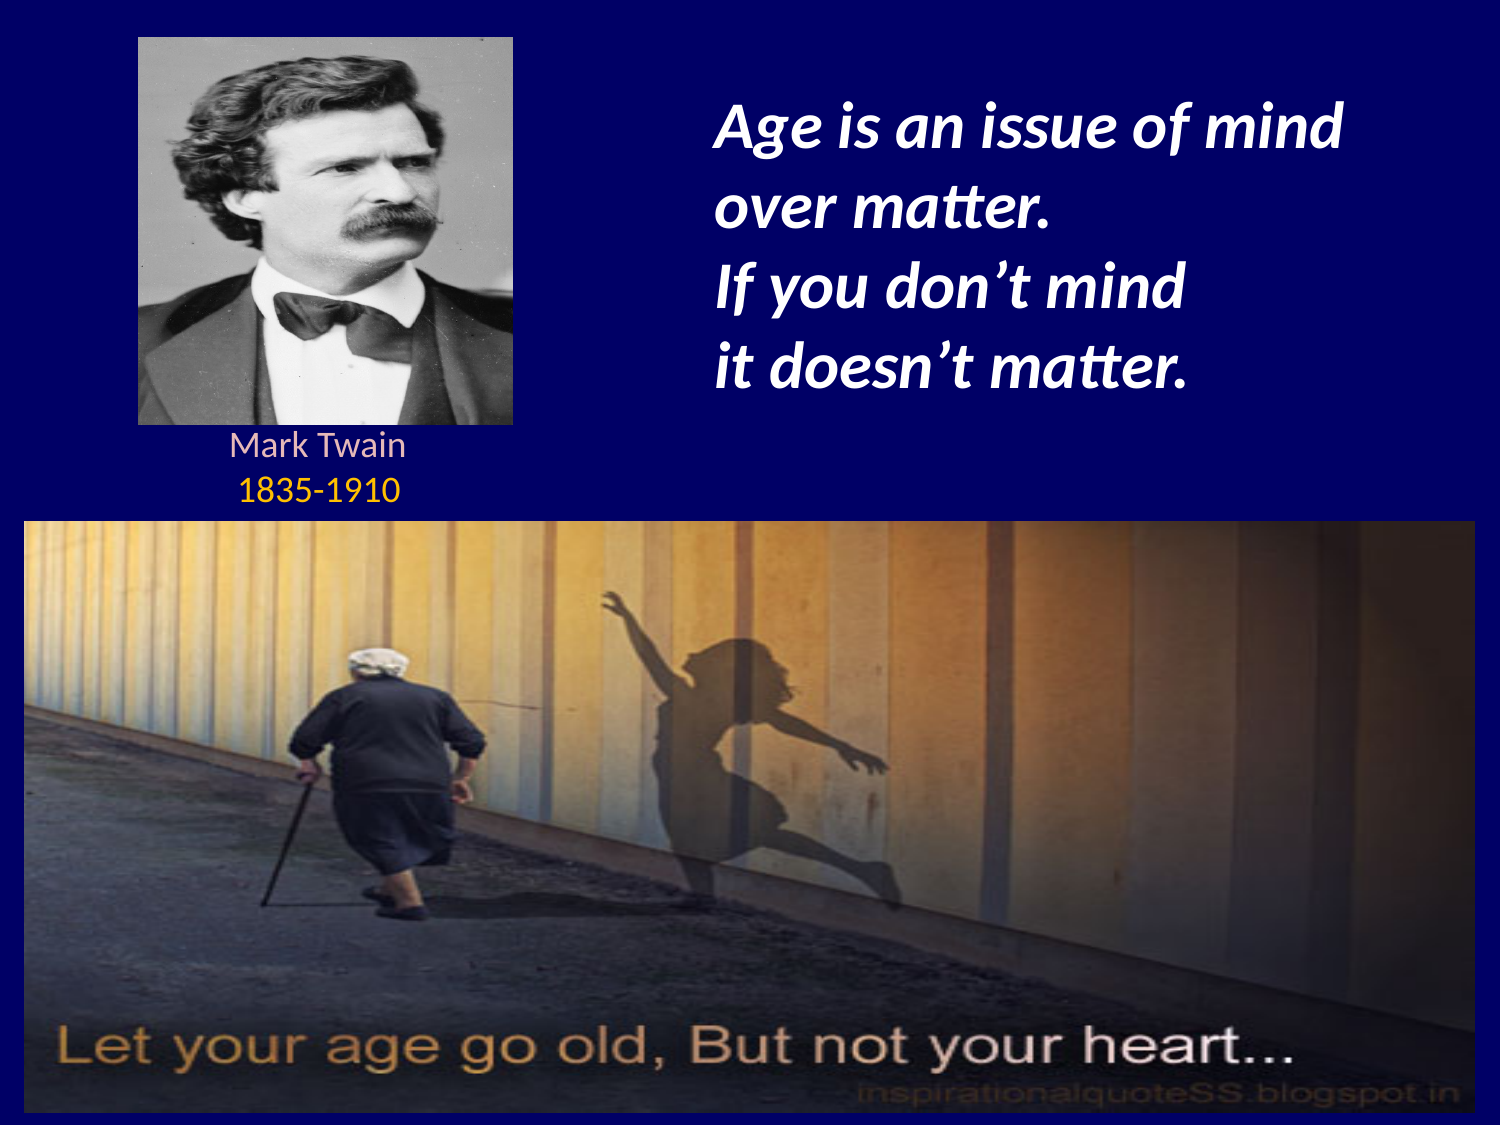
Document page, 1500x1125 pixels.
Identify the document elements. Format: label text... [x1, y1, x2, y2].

picture [24, 521, 1476, 1113]
text_box Age is an issue of mind over matter. If you don’t mind it doesn’t matter. [699, 74, 1463, 410]
text_box Mark Twain 1835-1910 [137, 412, 525, 518]
picture [137, 37, 513, 426]
